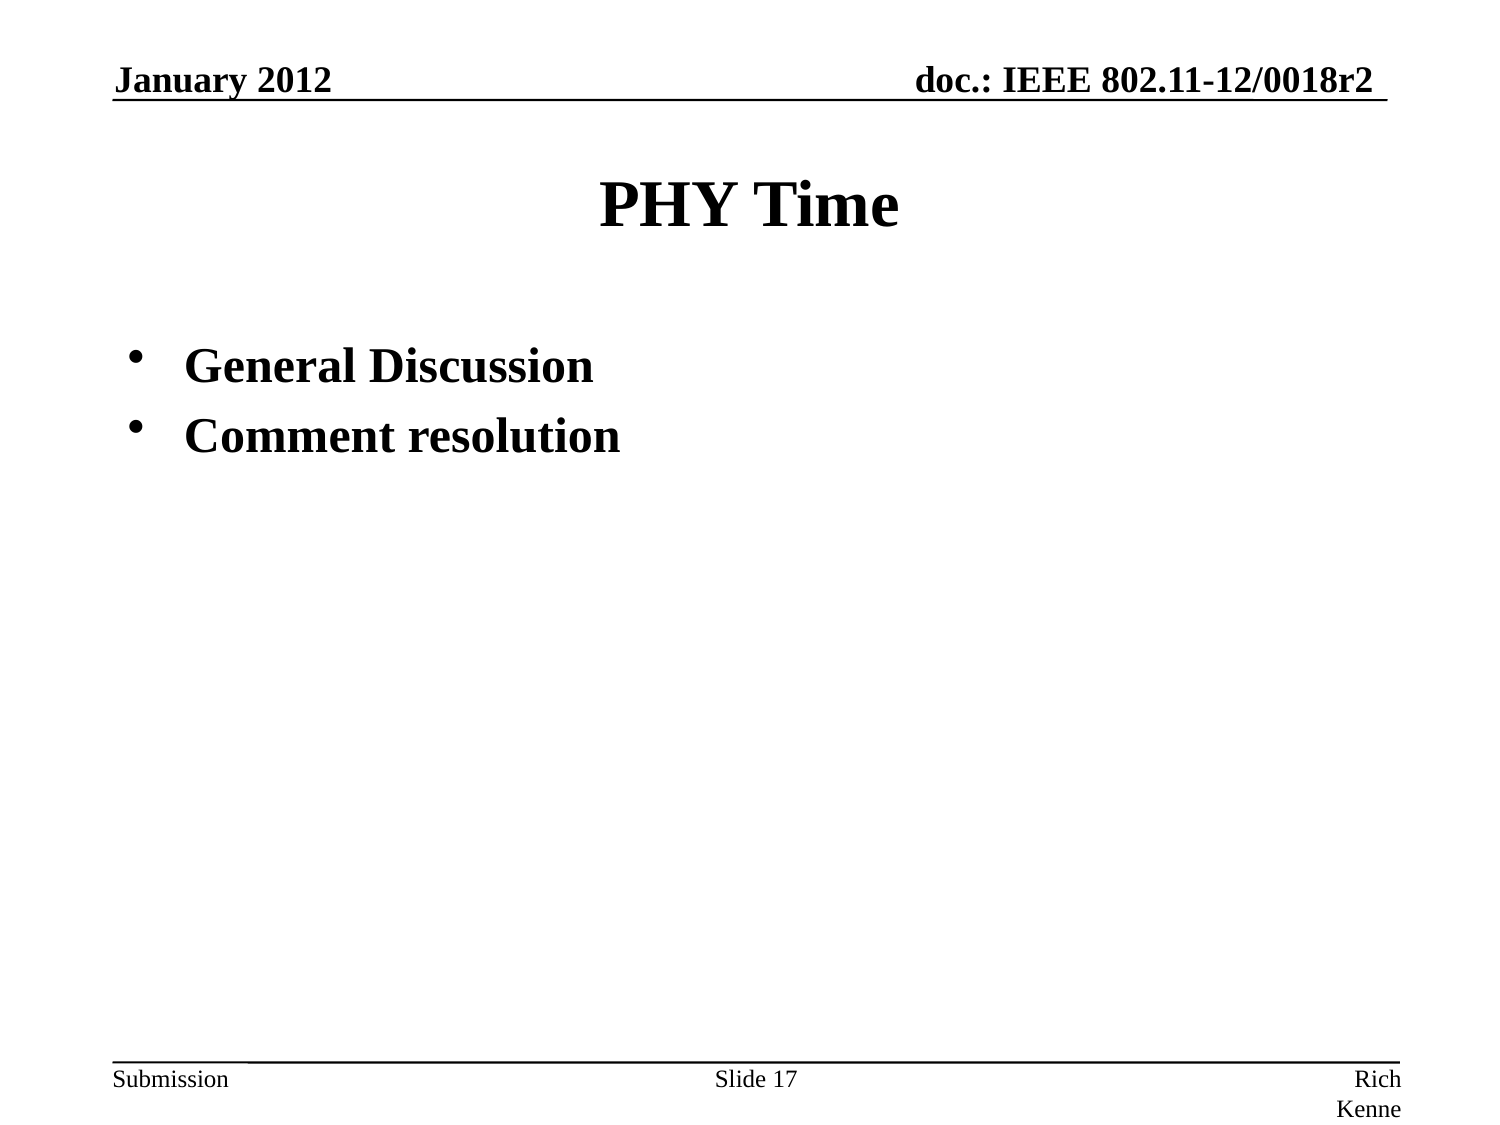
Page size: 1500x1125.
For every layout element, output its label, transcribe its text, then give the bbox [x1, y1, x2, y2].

footer Rich Kennedy, Research In Motion [1324, 1061, 1402, 1093]
slide_number Slide 17 [712, 1061, 800, 1093]
list General Discussion Comment resolution [112, 324, 1388, 1001]
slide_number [114, 54, 354, 101]
title PHY Time [112, 112, 1388, 288]
